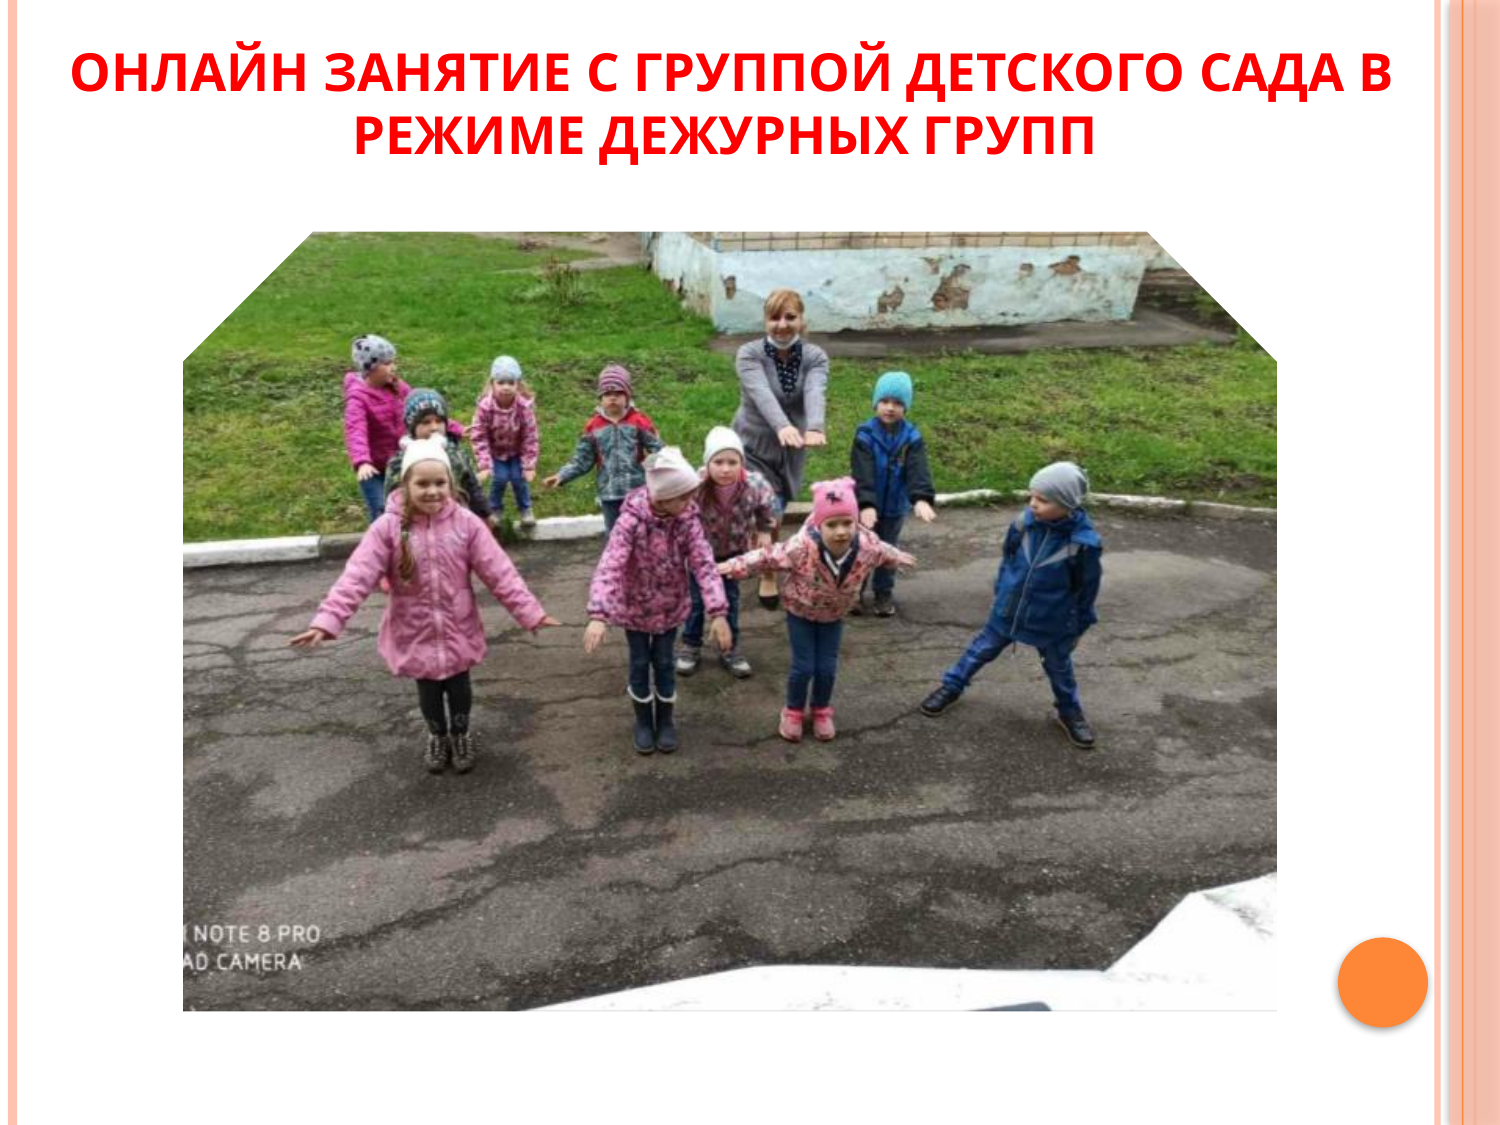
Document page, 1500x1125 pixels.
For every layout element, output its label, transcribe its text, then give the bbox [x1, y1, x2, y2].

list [182, 231, 1278, 1012]
title Онлайн занятие с группой детского сада в режиме дежурных групп [17, 30, 1447, 173]
